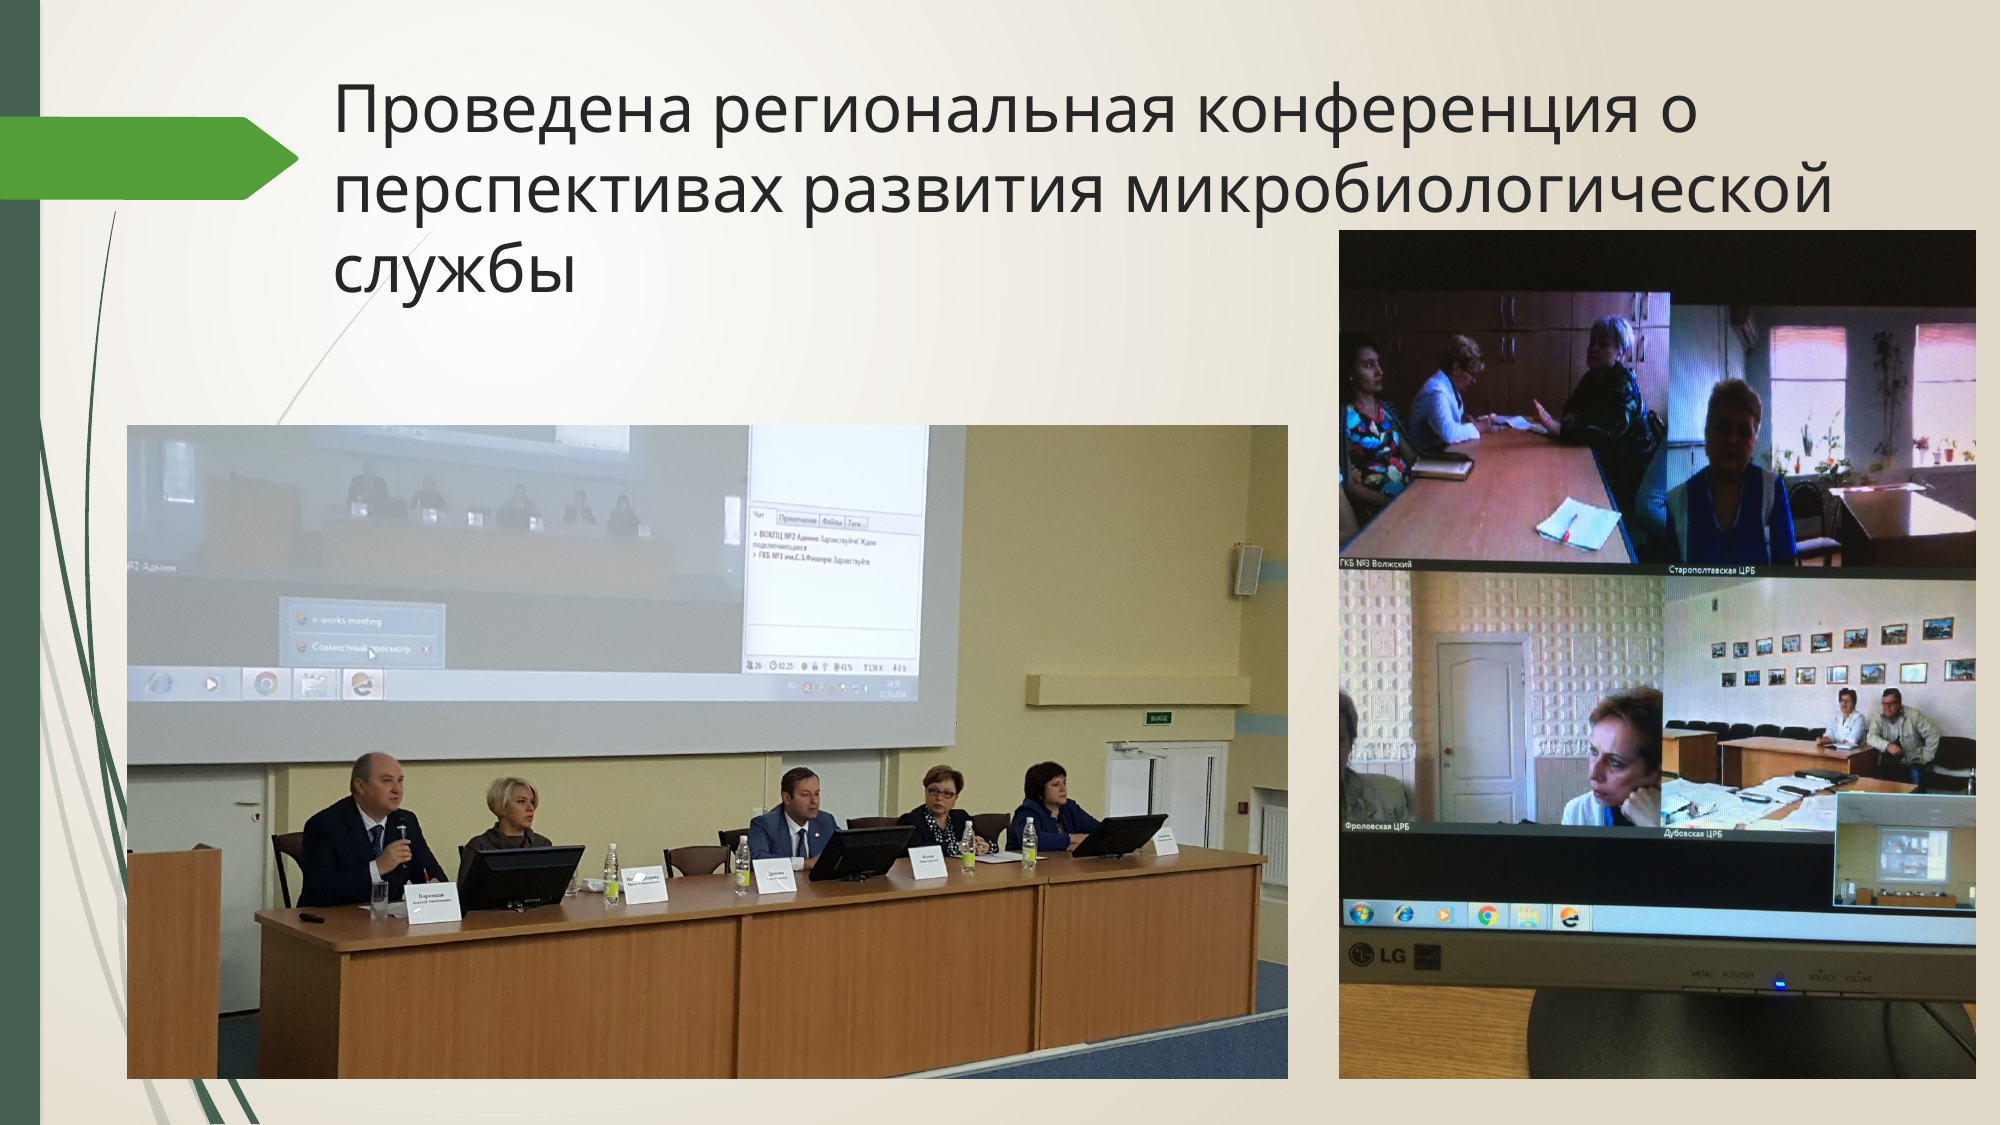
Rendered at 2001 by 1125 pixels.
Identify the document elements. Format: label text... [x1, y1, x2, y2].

picture [1339, 230, 1976, 1079]
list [127, 425, 1288, 1079]
title Проведена региональная конференция о перспективах развития микробиологической службы [317, 58, 1867, 169]
